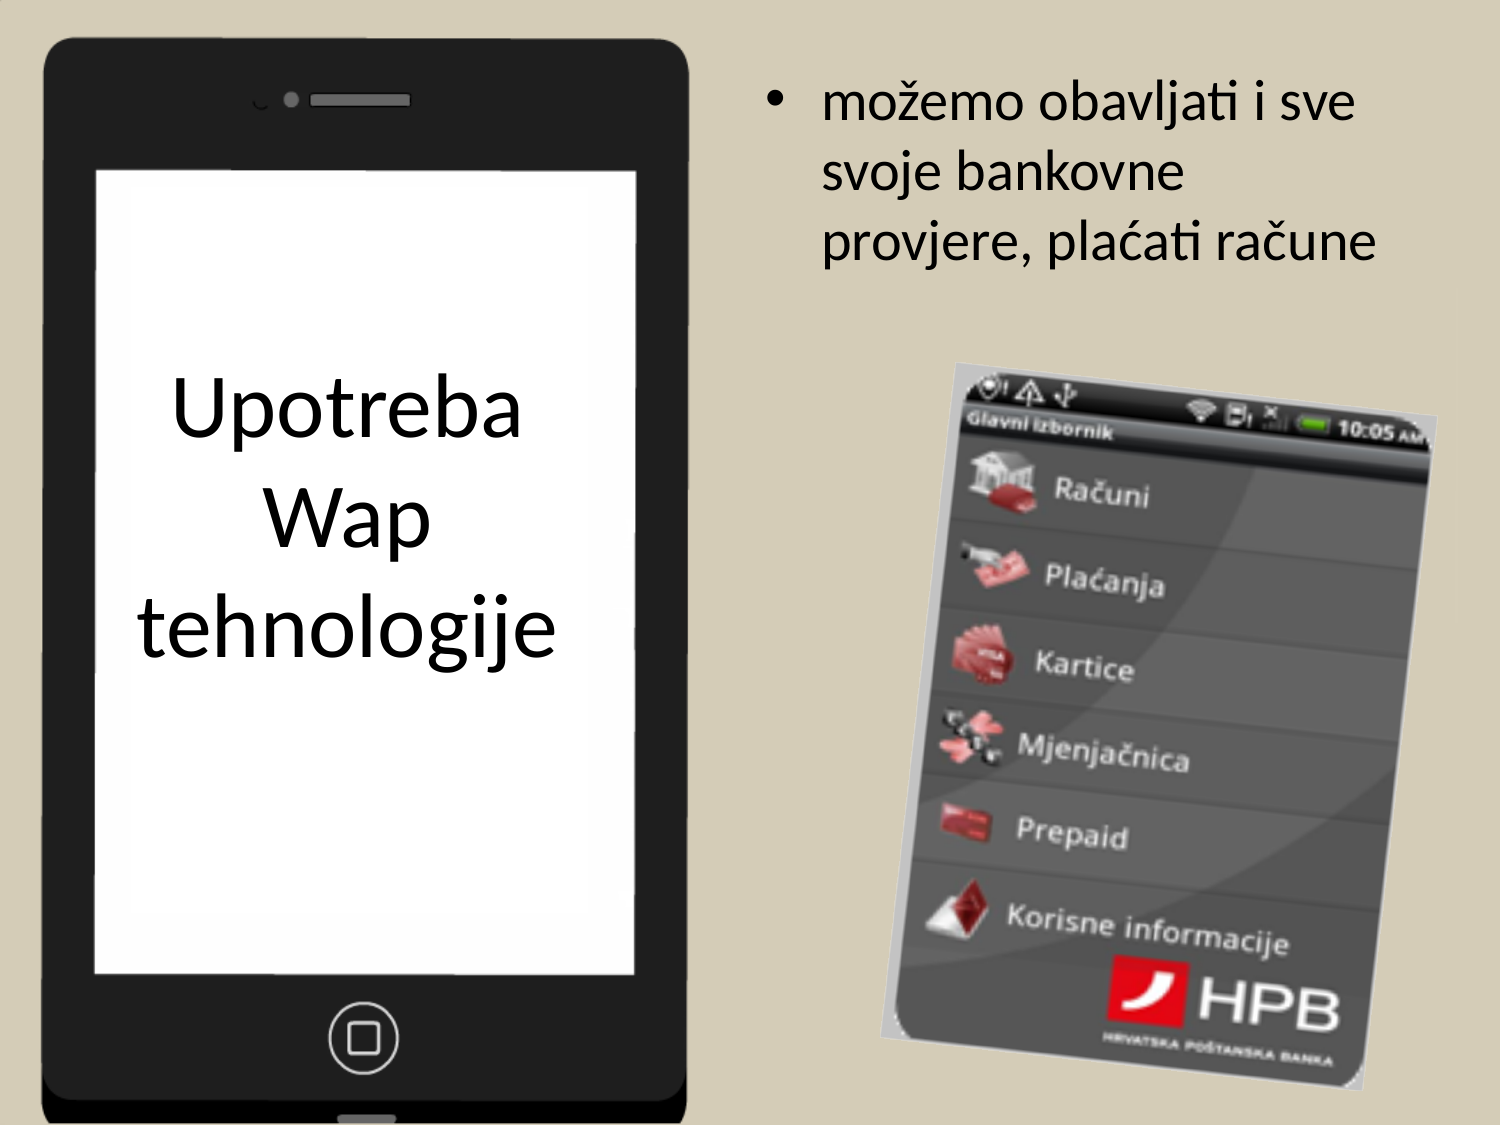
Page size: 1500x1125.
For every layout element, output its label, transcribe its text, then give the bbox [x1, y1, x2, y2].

list možemo obavljati i sve svoje bankovne provjere, plaćati račune [750, 54, 1425, 1005]
title Upotreba Wap tehnologije [75, 45, 621, 976]
picture [0, 0, 1500, 1125]
